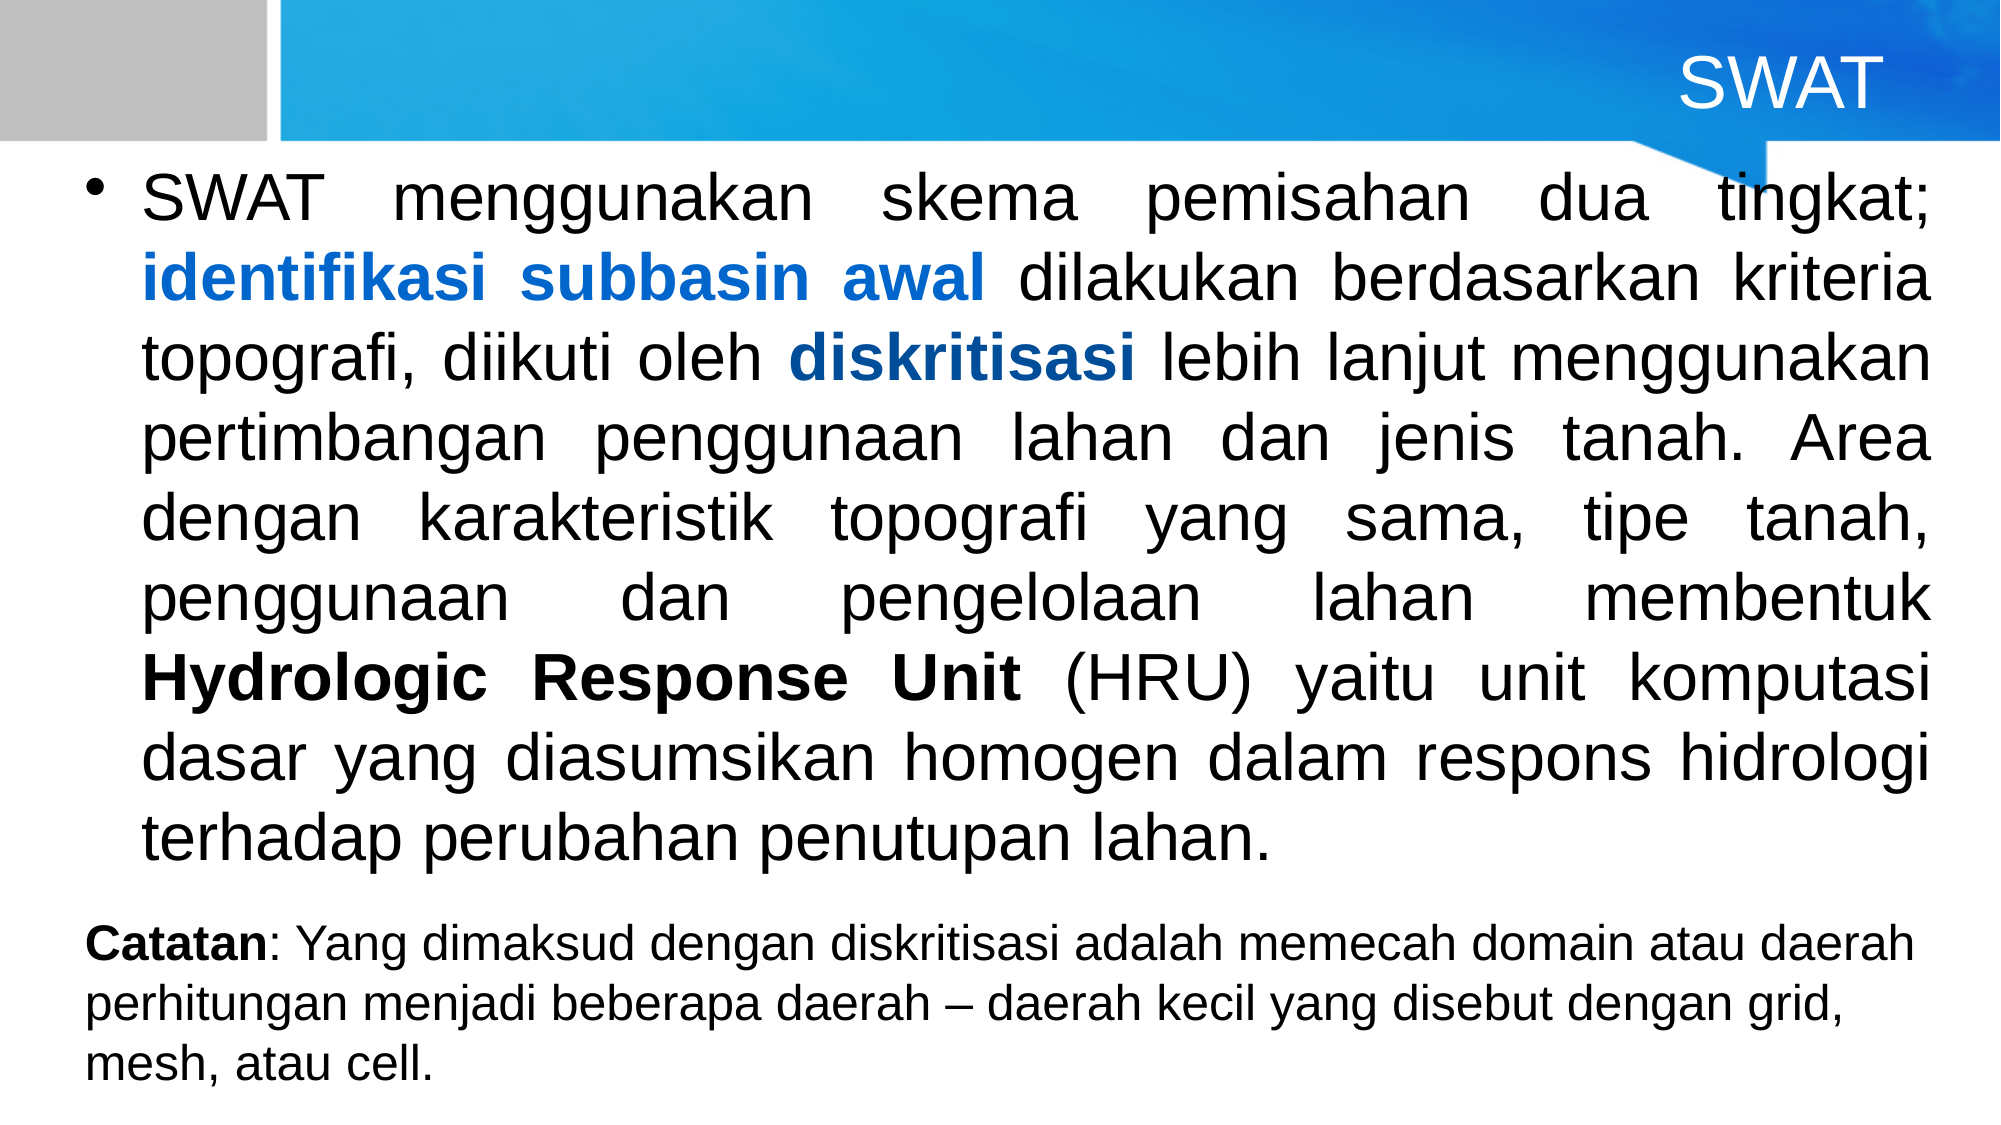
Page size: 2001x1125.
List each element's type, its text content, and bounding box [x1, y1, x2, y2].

picture [0, 0, 2000, 1125]
list SWAT menggunakan skema pemisahan dua tingkat; identifikasi subbasin awal dilakukan berdasarkan kriteria topografi, diikuti oleh diskritisasi lebih lanjut menggunakan pertimbangan penggunaan lahan dan jenis tanah. Area dengan karakteristik topografi yang sama, tipe tanah, penggunaan dan pengelolaan lahan membentuk Hydrologic Response Unit (HRU) yaitu unit komputasi dasar yang diasumsikan homogen dalam respons hidrologi terhadap perubahan penutupan lahan. [69, 146, 1948, 869]
title SWAT [99, 30, 1901, 127]
text_box Catatan: Yang dimaksud dengan diskritisasi adalah memecah domain atau daerah perhitungan menjadi beberapa daerah – daerah kecil yang disebut dengan grid, mesh, atau cell. [70, 903, 1948, 1099]
